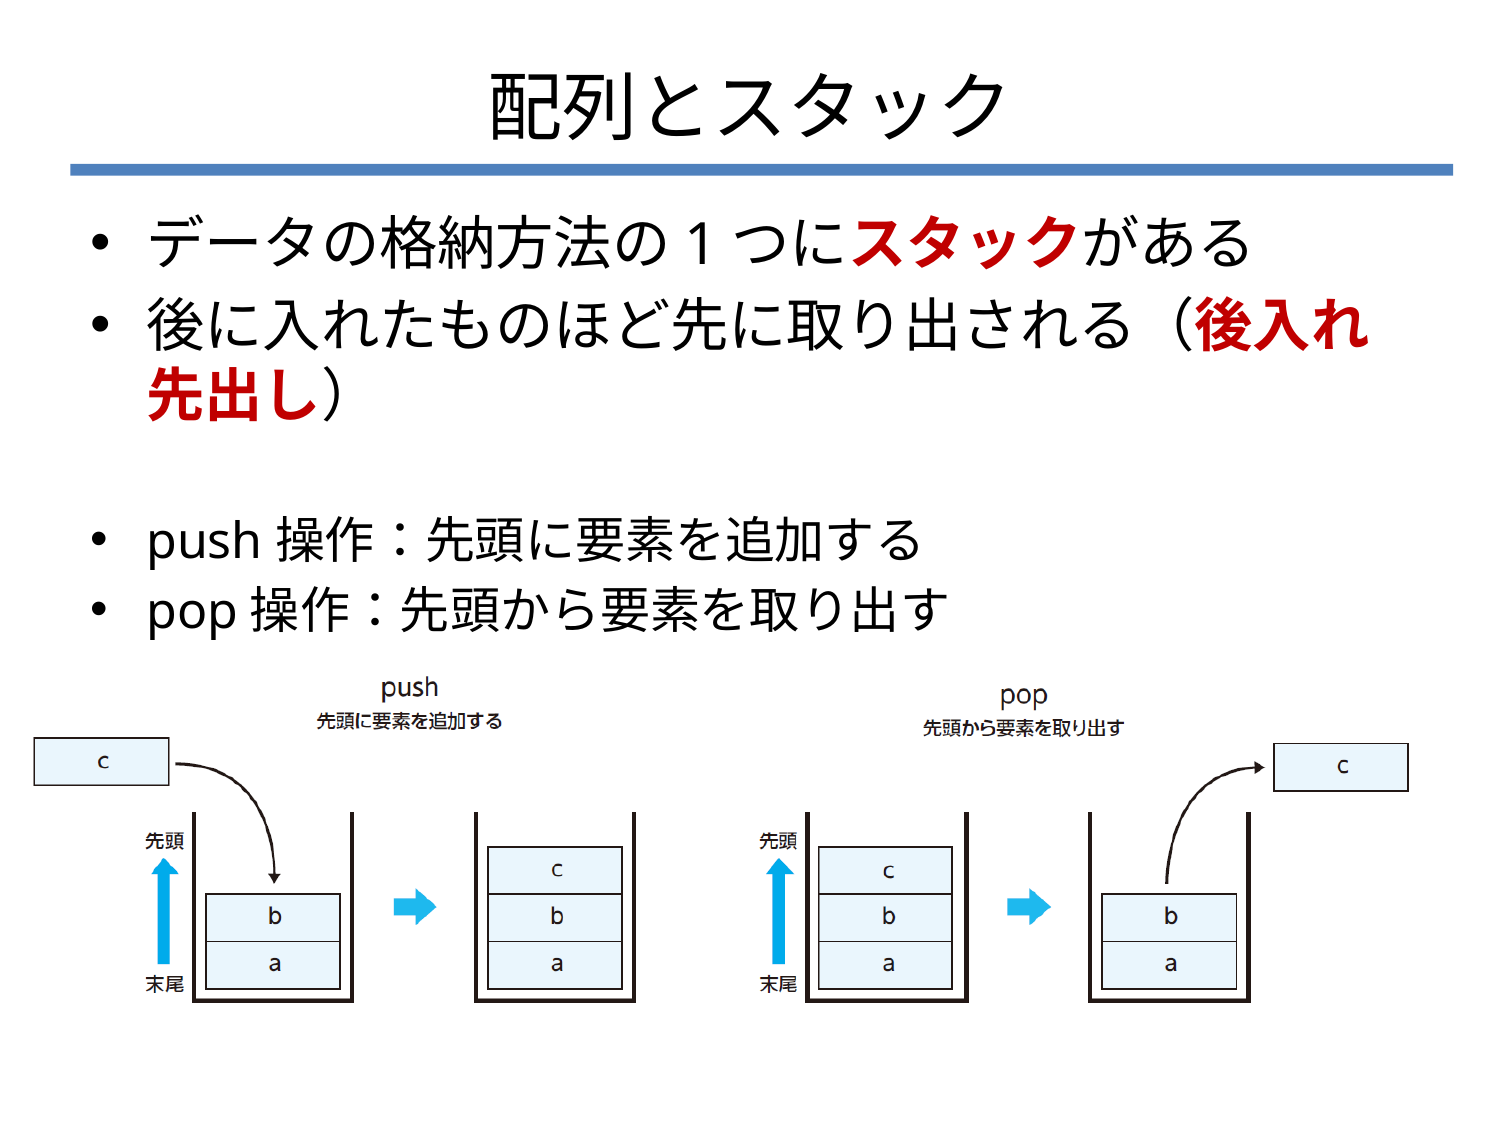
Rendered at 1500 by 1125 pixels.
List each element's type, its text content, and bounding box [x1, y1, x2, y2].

picture [17, 669, 1477, 1032]
list データの格納方法の1つにスタックがある 後に入れたものほど先に取り出される（後入れ先出し） push操作：先頭に要素を追加する pop操作：先頭から要素を取り出す [75, 199, 1425, 667]
title 配列とスタック [75, 45, 1425, 164]
